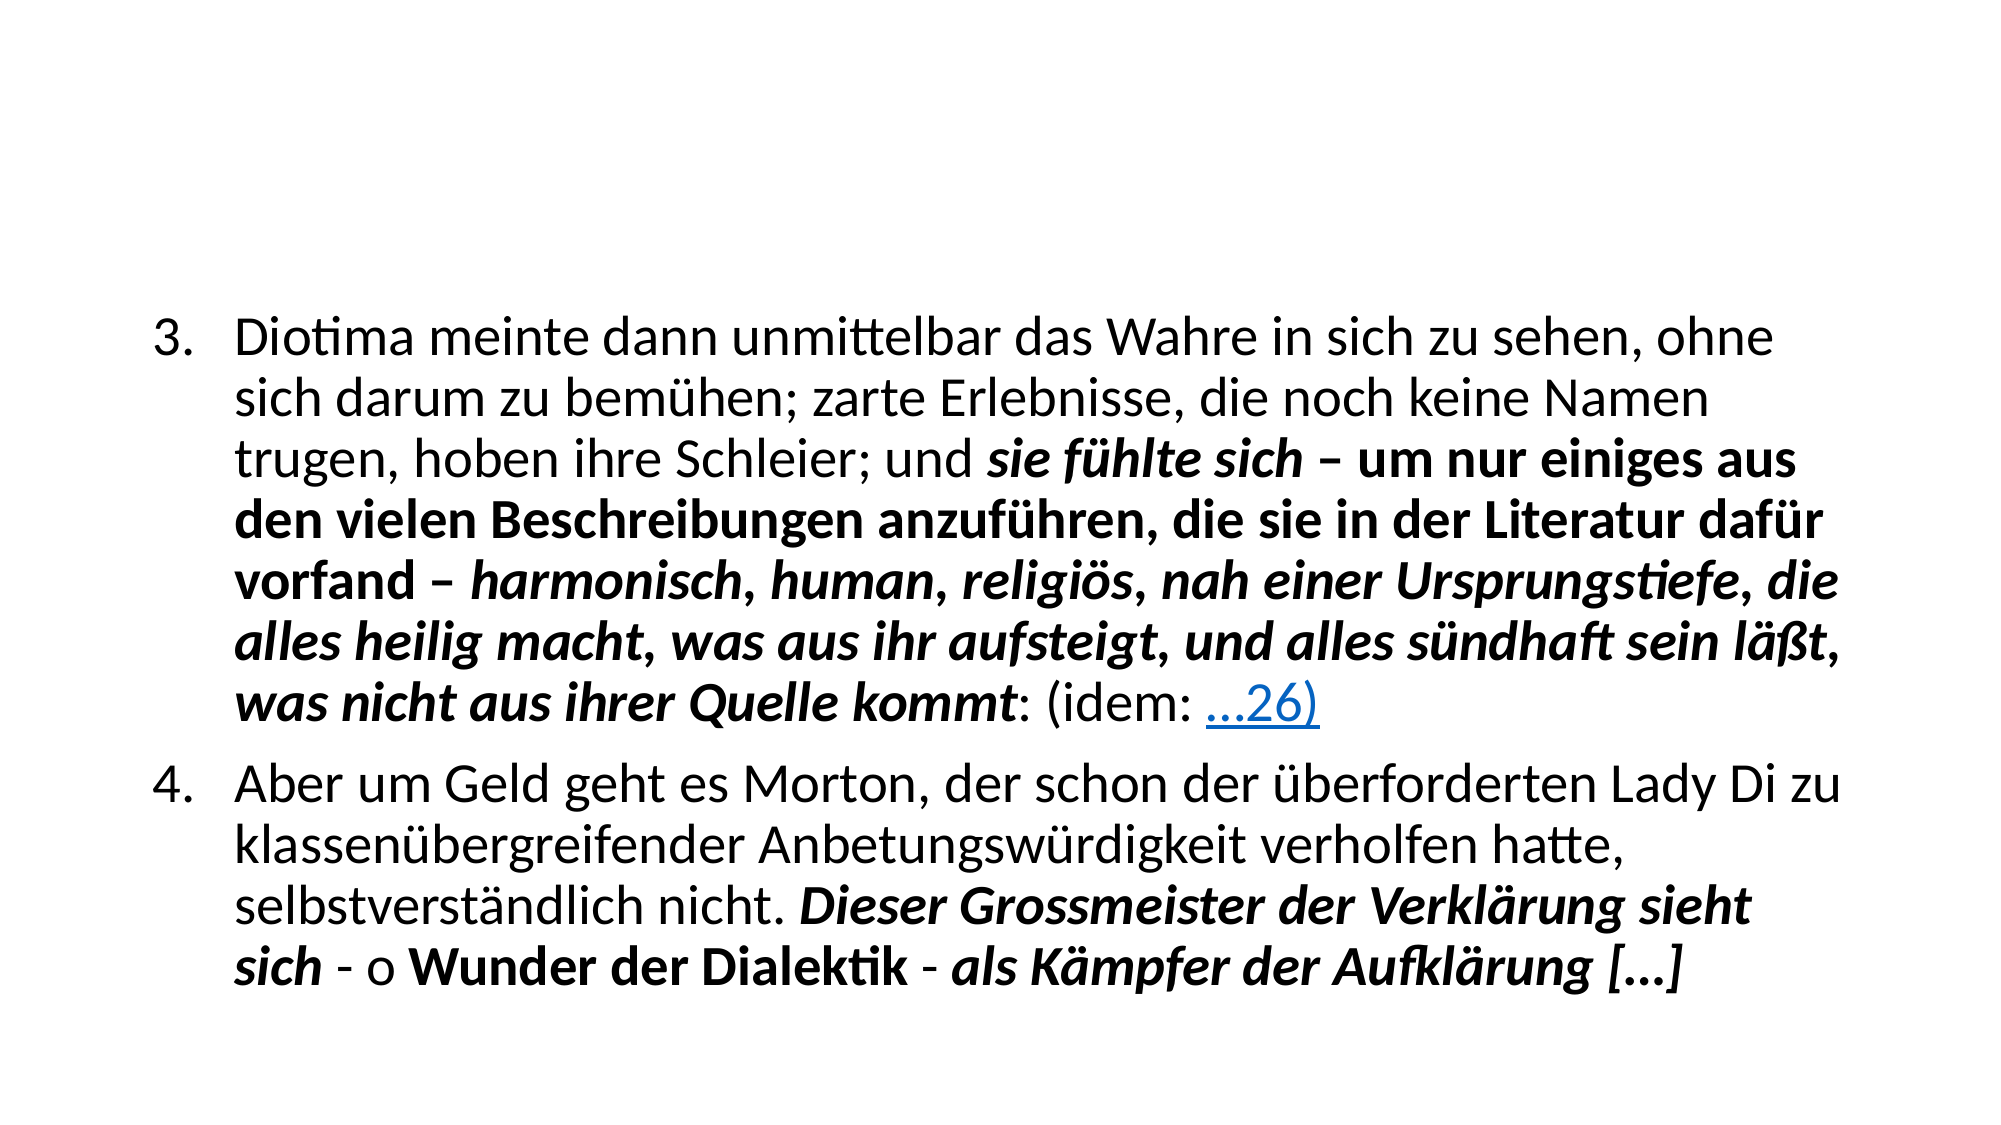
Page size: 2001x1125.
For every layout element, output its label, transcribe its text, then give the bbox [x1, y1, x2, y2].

list Diotima meinte dann unmittelbar das Wahre in sich zu sehen, ohne sich darum zu bemühen; zarte Erlebnisse, die noch keine Namen trugen, hoben ihre Schleier; und sie fühlte sich – um nur einiges aus den vielen Beschreibungen anzuführen, die sie in der Literatur dafür vorfand – harmonisch, human, religiös, nah einer Ursprungstiefe, die alles heilig macht, was aus ihr aufsteigt, und alles sündhaft sein läßt, was nicht aus ihrer Quelle kommt: (idem: …26) Aber um Geld geht es Morton, der schon der überforderten Lady Di zu klassenübergreifender Anbetungswürdigkeit verholfen hatte, selbstverständlich nicht. Dieser Grossmeister der Verklärung sieht sich - o Wunder der Dialektik - als Kämpfer der Aufklärung […] [137, 299, 1863, 1014]
